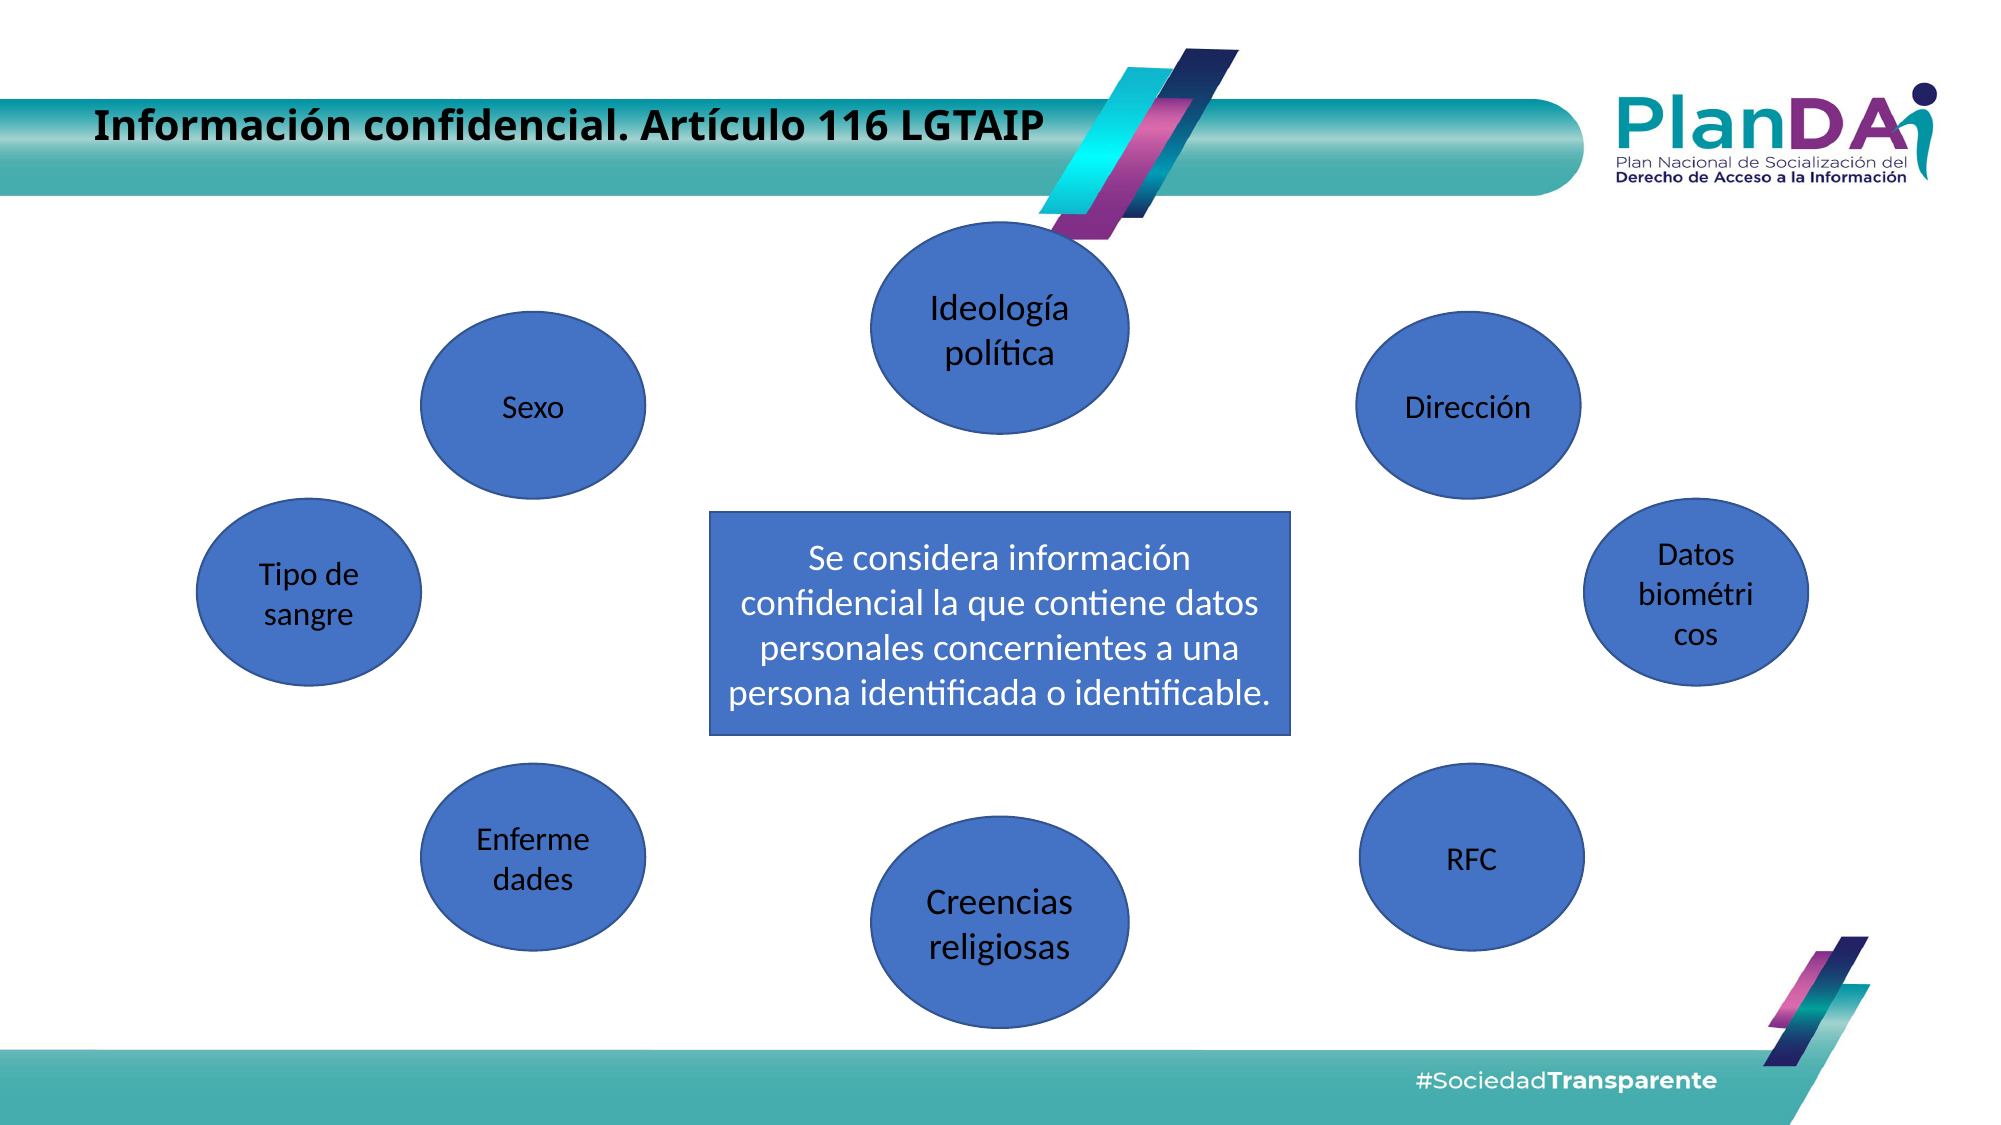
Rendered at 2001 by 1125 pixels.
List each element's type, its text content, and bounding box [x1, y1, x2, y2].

text_box Creencias religiosas [870, 815, 1130, 1030]
text_box Dirección [1355, 310, 1582, 500]
text_box Datos biométricos [1583, 497, 1810, 687]
text_box Ideología política [870, 221, 1130, 435]
text_box Tipo de sangre [195, 497, 423, 687]
picture [0, 0, 2001, 1125]
text_box Información confidencial. Artículo 116 LGTAIP [78, 96, 1196, 171]
text_box Enfermedades [420, 762, 647, 952]
text_box Se considera información confidencial la que contiene datos personales concernientes a una persona identificada o identificable. [709, 511, 1291, 736]
text_box RFC [1358, 762, 1586, 952]
text_box Sexo [420, 310, 647, 500]
